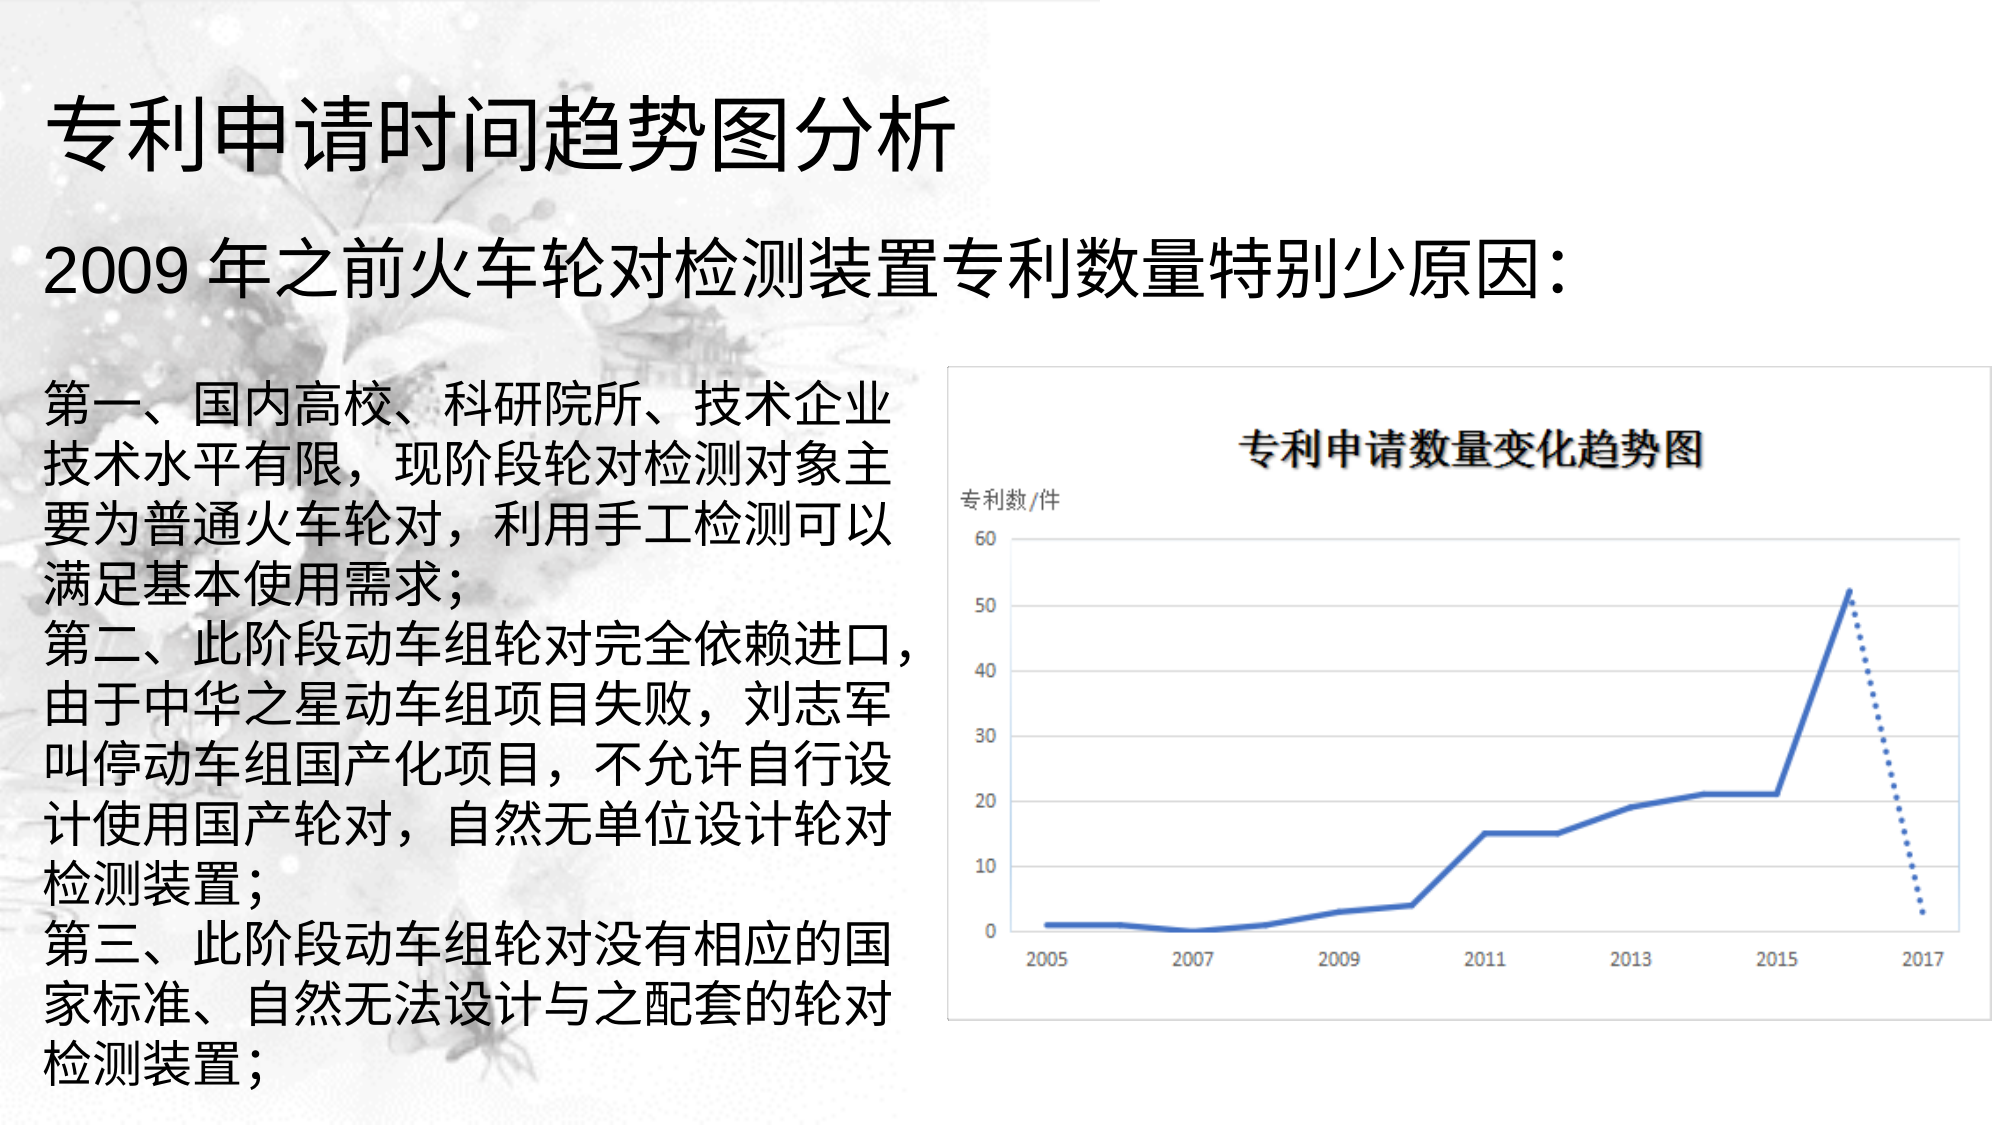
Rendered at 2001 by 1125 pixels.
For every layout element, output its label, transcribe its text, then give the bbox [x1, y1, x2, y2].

picture [946, 366, 1992, 1021]
text_box 2009年之前火车轮对检测装置专利数量特别少原因： [28, 218, 1736, 314]
title 专利申请时间趋势图分析 [28, 29, 1754, 248]
text_box 第一、国内高校、科研院所、技术企业技术水平有限，现阶段轮对检测对象主要为普通火车轮对，利用手工检测可以满足基本使用需求； 第二、此阶段动车组轮对完全依赖进口，由于中华之星动车组项目失败，刘志军叫停动车组国产化项目，不允许自行设计使用国产轮对，自然无单位设计轮对检测装置； 第三、此阶段动车组轮对没有相应的国家标准、自然无法设计与之配套的轮对检测装置； [28, 314, 947, 1100]
